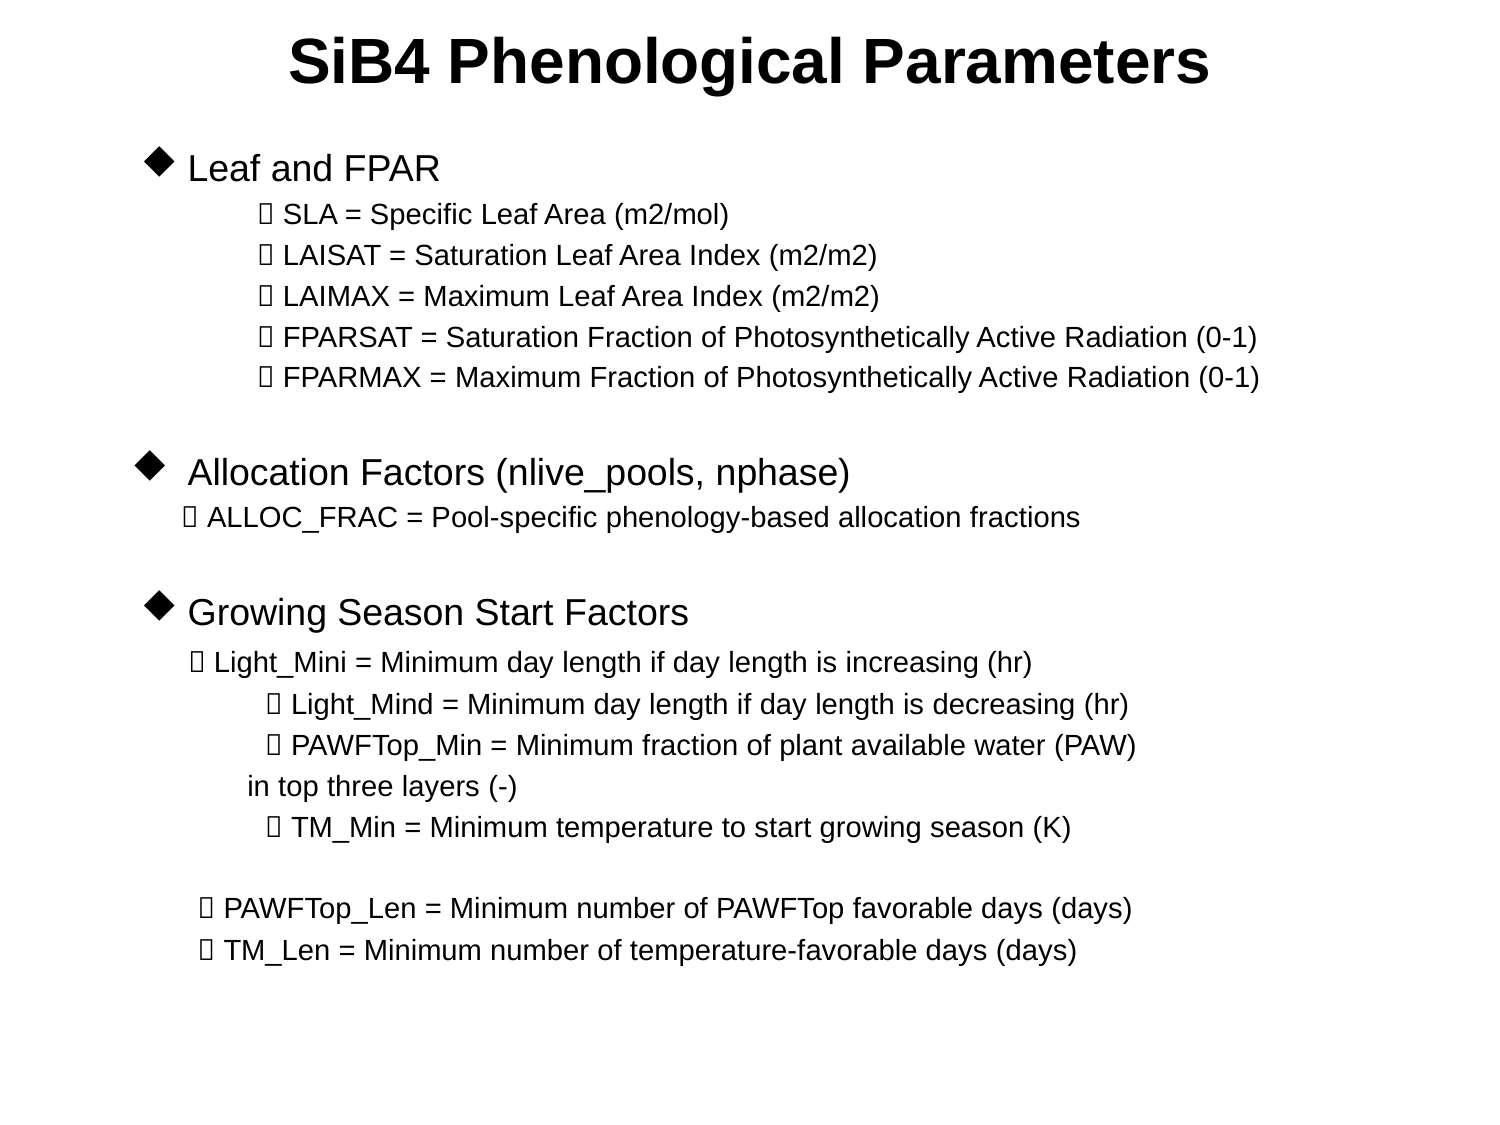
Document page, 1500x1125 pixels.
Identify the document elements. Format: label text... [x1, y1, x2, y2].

list Leaf and FPAR  SLA = Specific Leaf Area (m2/mol)  LAISAT = Saturation Leaf Area Index (m2/m2)  LAIMAX = Maximum Leaf Area Index (m2/m2)  FPARSAT = Saturation Fraction of Photosynthetically Active Radiation (0-1)  FPARMAX = Maximum Fraction of Photosynthetically Active Radiation (0-1) Allocation Factors (nlive_pools, nphase)  ALLOC_FRAC = Pool-specific phenology-based allocation fractions Growing Season Start Factors  Light_Mini = Minimum day length if day length is increasing (hr)  Light_Mind = Minimum day length if day length is decreasing (hr)  PAWFTop_Min = Minimum fraction of plant available water (PAW) in top three layers (-)  TM_Min = Minimum temperature to start growing season (K)  PAWFTop_Len = Minimum number of PAWFTop favorable days (days)  TM_Len = Minimum number of temperature-favorable days (days) [50, 136, 1449, 1033]
title SiB4 Phenological Parameters [75, 11, 1425, 104]
